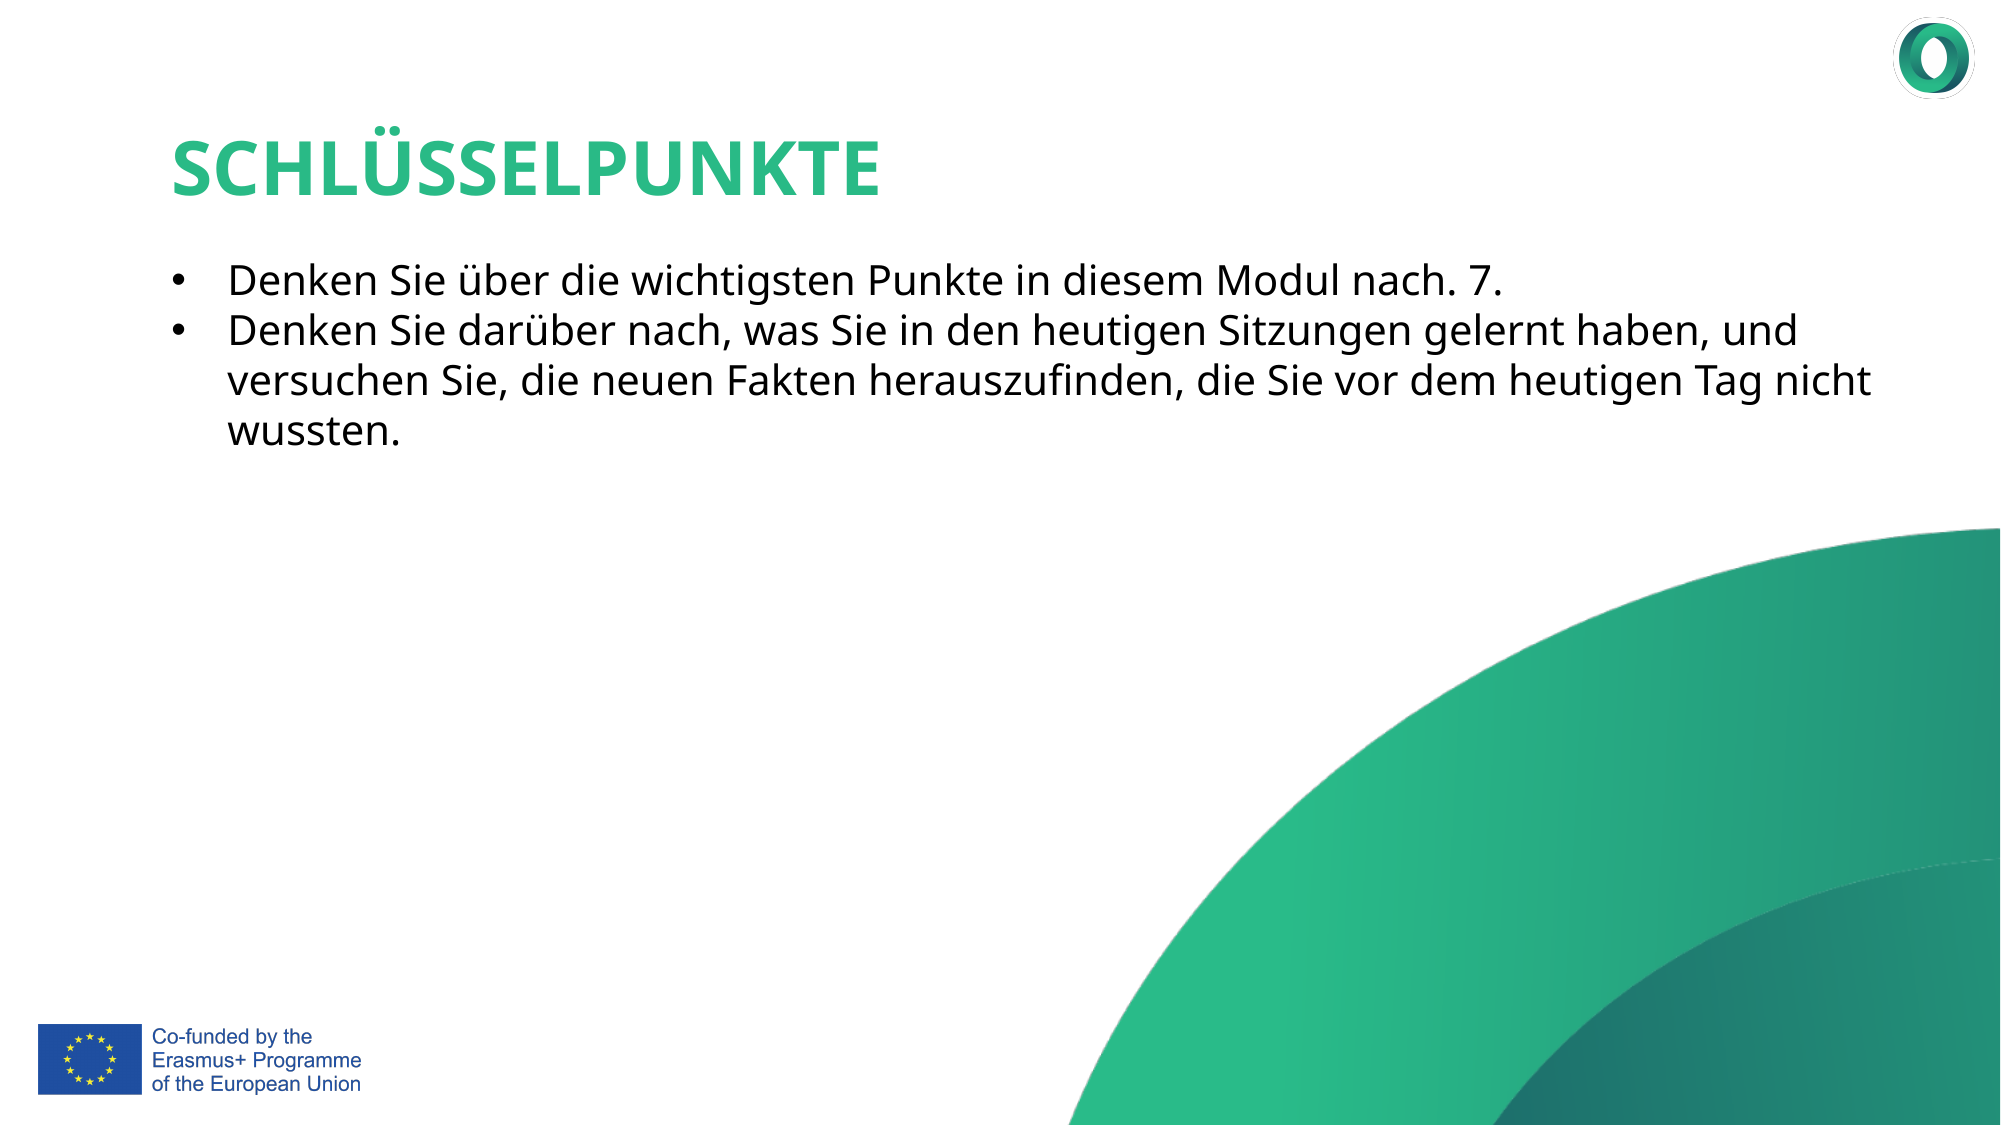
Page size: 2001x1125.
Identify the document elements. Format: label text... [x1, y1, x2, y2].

text_box SCHLÜSSELPUNKTE [156, 113, 1821, 219]
text_box Denken Sie über die wichtigsten Punkte in diesem Modul nach. 7. Denken Sie darüber nach, was Sie in den heutigen Sitzungen gelernt haben, und versuchen Sie, die neuen Fakten herauszufinden, die Sie vor dem heutigen Tag nicht wussten. [156, 246, 1894, 562]
picture [38, 1023, 361, 1095]
picture [1892, 17, 1975, 100]
text_box [0, 1016, 377, 1103]
picture [1003, 325, 2001, 1125]
